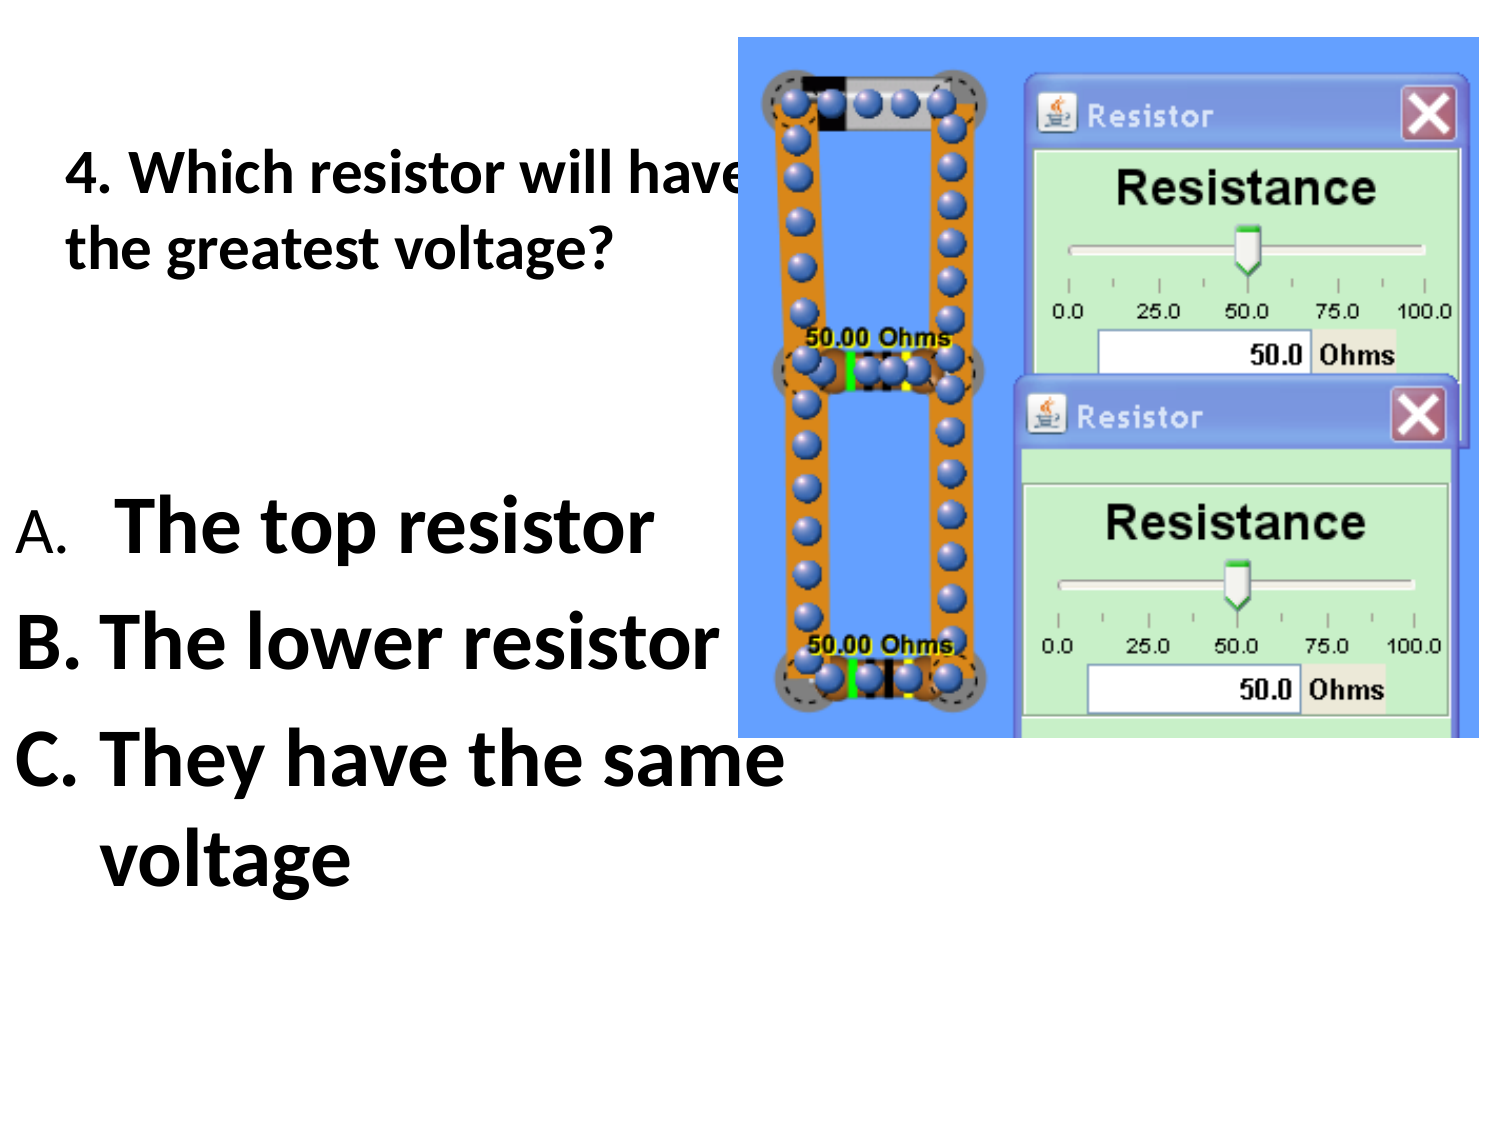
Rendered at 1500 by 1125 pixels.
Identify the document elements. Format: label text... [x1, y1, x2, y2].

title 4. Which resistor will have the greatest voltage? [50, 112, 733, 300]
list The top resistor The lower resistor They have the same voltage [0, 462, 813, 993]
picture [738, 37, 1480, 738]
